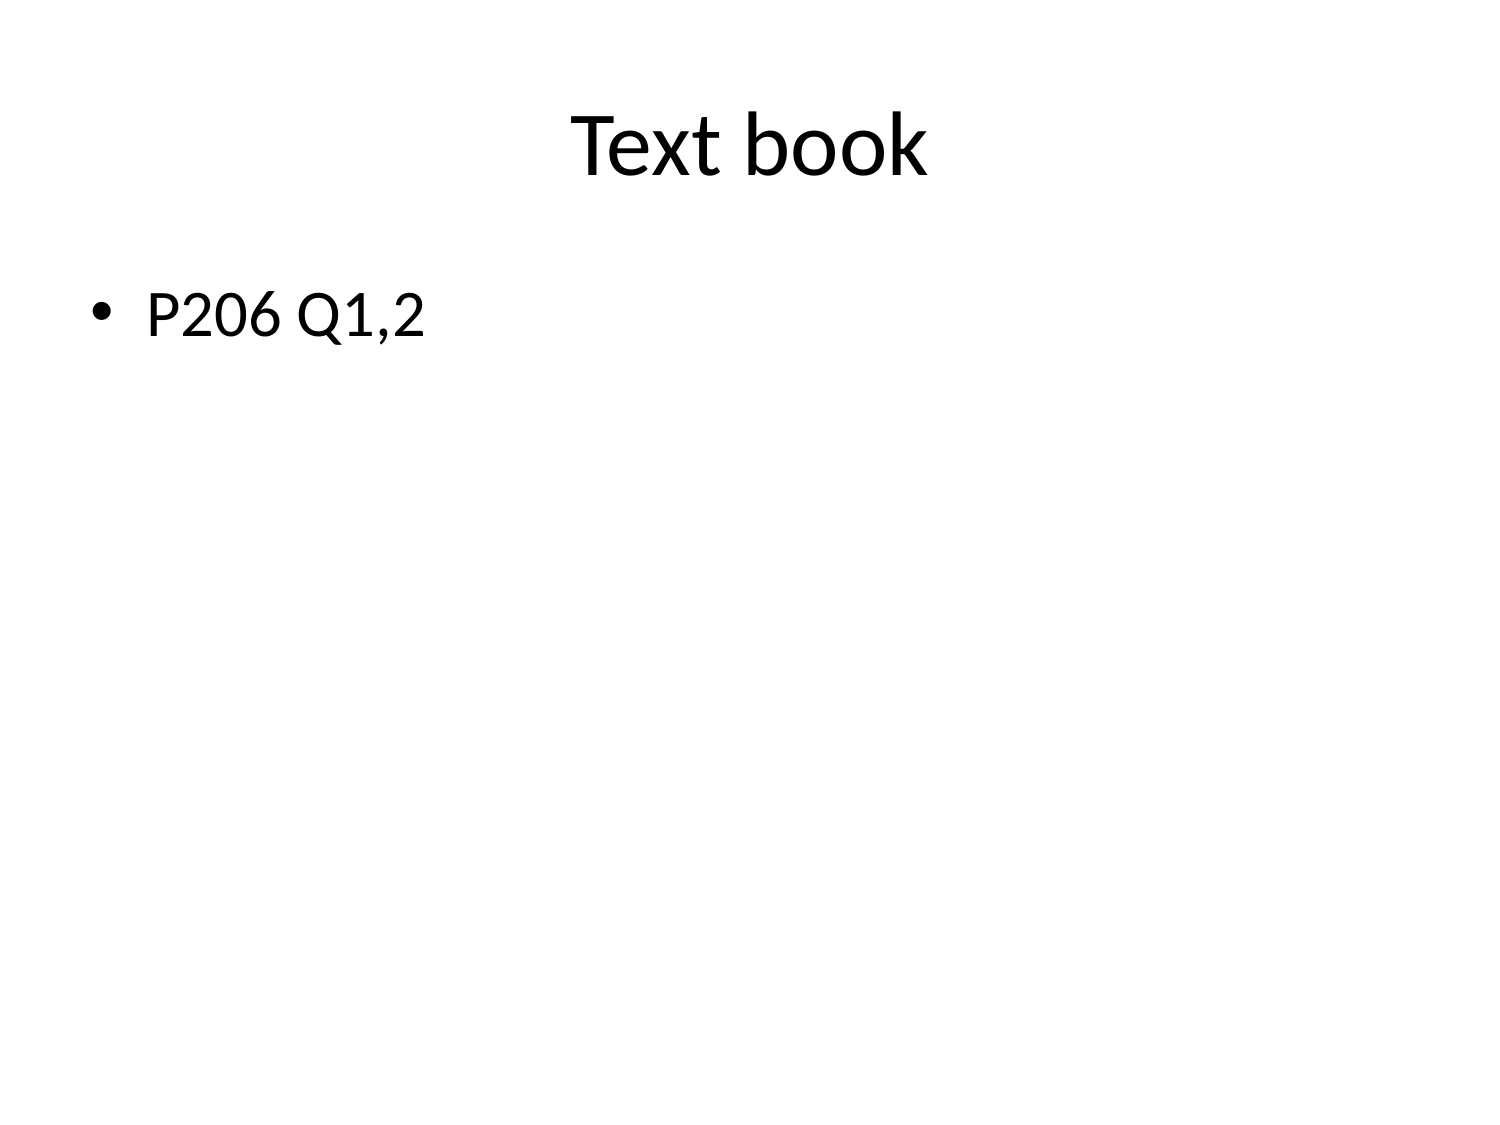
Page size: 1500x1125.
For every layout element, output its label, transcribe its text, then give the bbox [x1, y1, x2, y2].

list P206 Q1,2 [75, 262, 1425, 1005]
title Text book [75, 45, 1425, 233]
